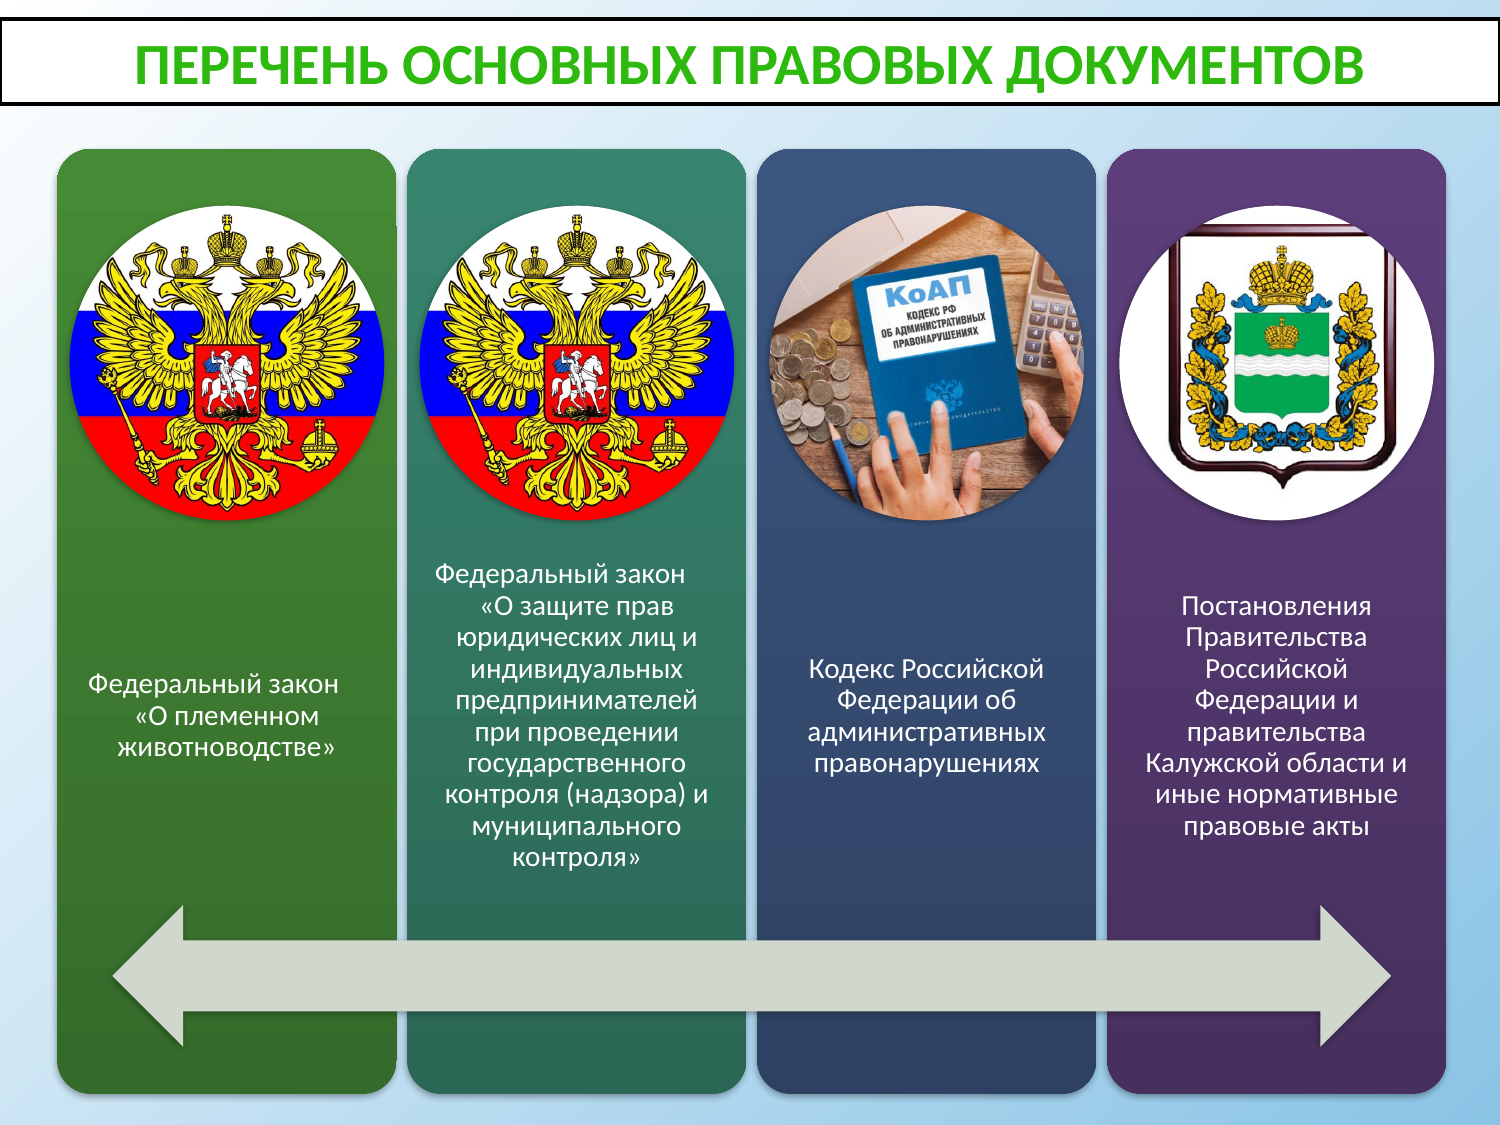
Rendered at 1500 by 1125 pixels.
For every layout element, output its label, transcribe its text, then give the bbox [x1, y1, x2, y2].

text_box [56, 148, 1448, 1095]
text_box Перечень основных правовых документов [0, 17, 1500, 106]
